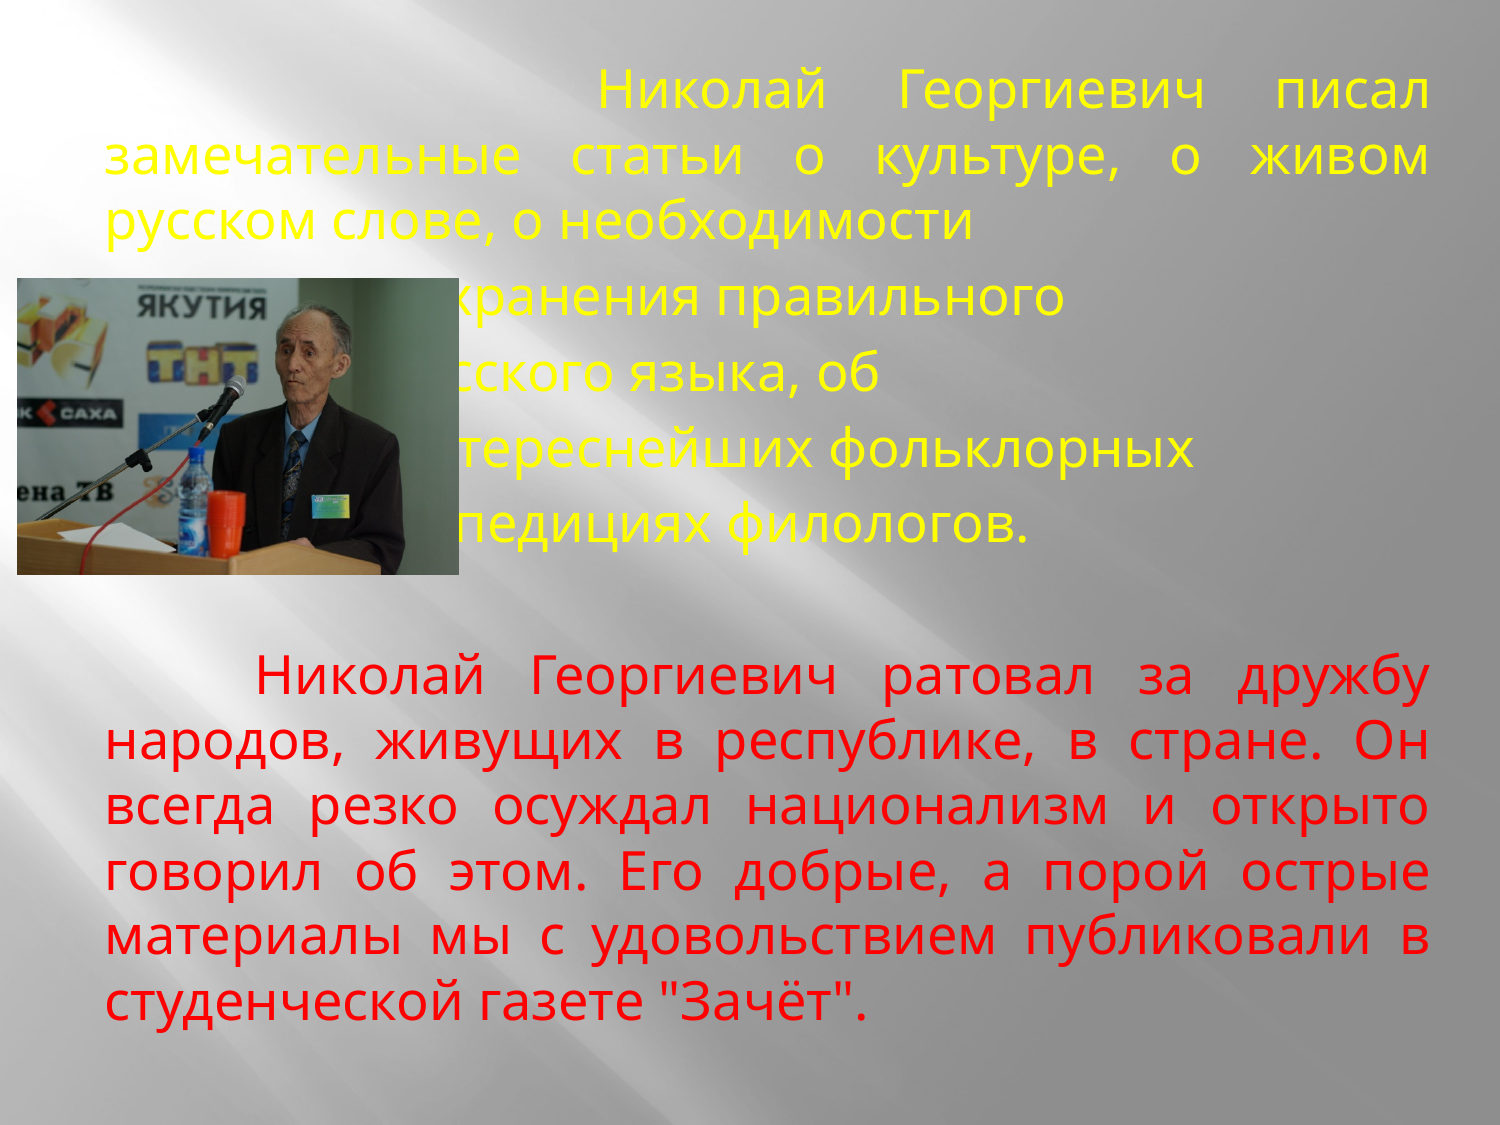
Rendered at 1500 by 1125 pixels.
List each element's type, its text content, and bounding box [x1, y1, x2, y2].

picture [17, 278, 459, 575]
list Николай Георгиевич писал замечательные статьи о культуре, о живом русском слове, о необходимости сохранения правильного русского языка, об интереснейших фольклорных экспедициях филологов. Николай Георгиевич ратовал за дружбу народов, живущих в республике, в стране. Он всегда резко осуждал национализм и открыто говорил об этом. Его добрые, а порой острые материалы мы с удовольствием публиковали в студенческой газете "Зачёт". [0, 42, 1447, 1052]
